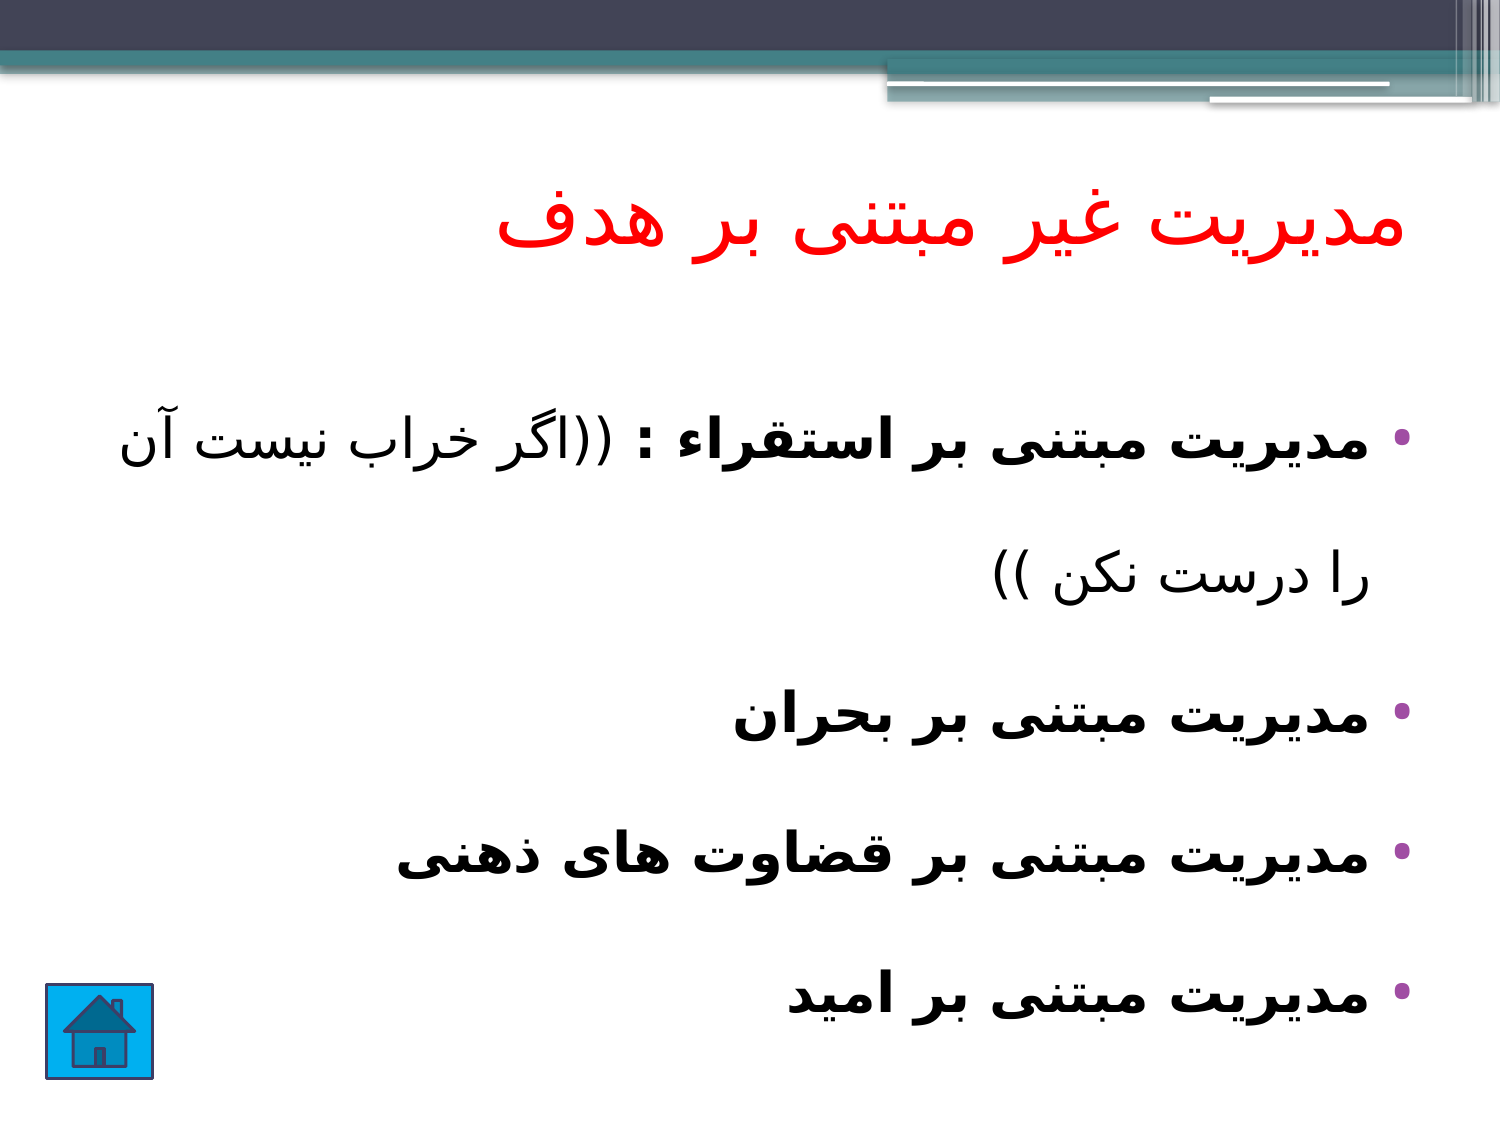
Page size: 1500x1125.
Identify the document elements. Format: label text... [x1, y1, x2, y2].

list مدیریت مبتنی بر استقراء : ((اگر خراب نیست آن را درست نکن )) مدیریت مبتنی بر بحران مدیریت مبتنی بر قضاوت های ذهنی مدیریت مبتنی بر امید [93, 328, 1444, 1038]
text_box [45, 983, 154, 1080]
title مدیریت غیر مبتنی بر هدف [75, 128, 1425, 293]
